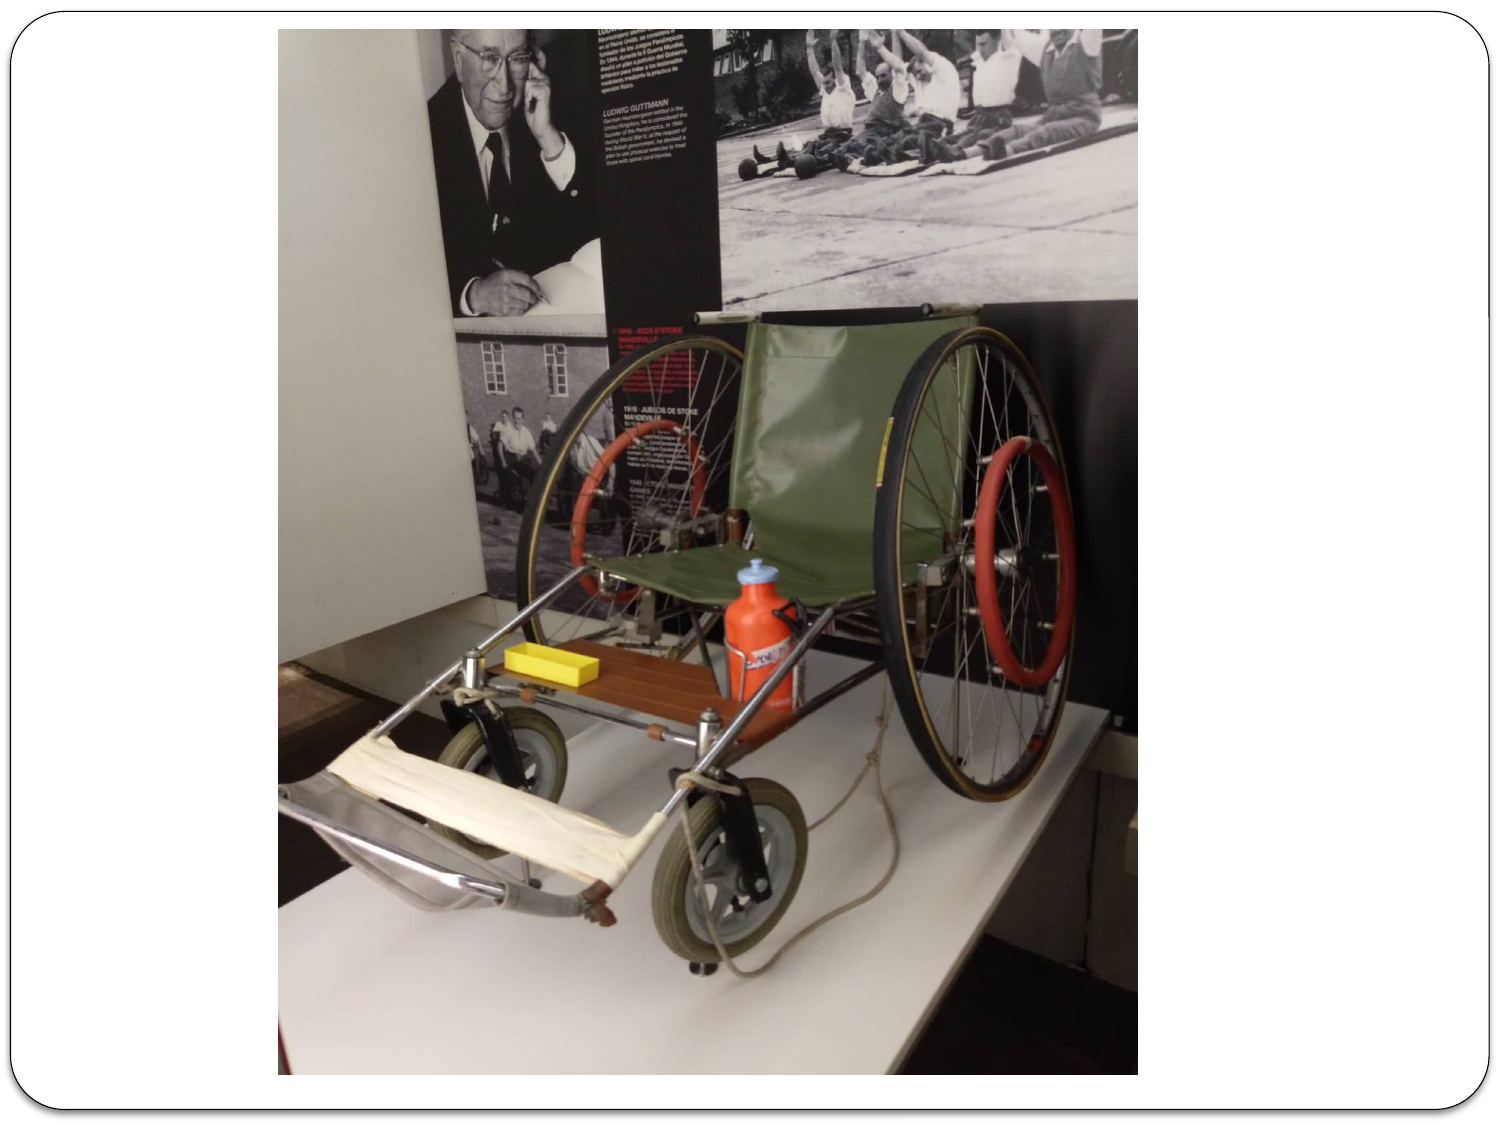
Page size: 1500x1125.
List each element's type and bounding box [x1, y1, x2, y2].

list [277, 28, 1138, 1076]
